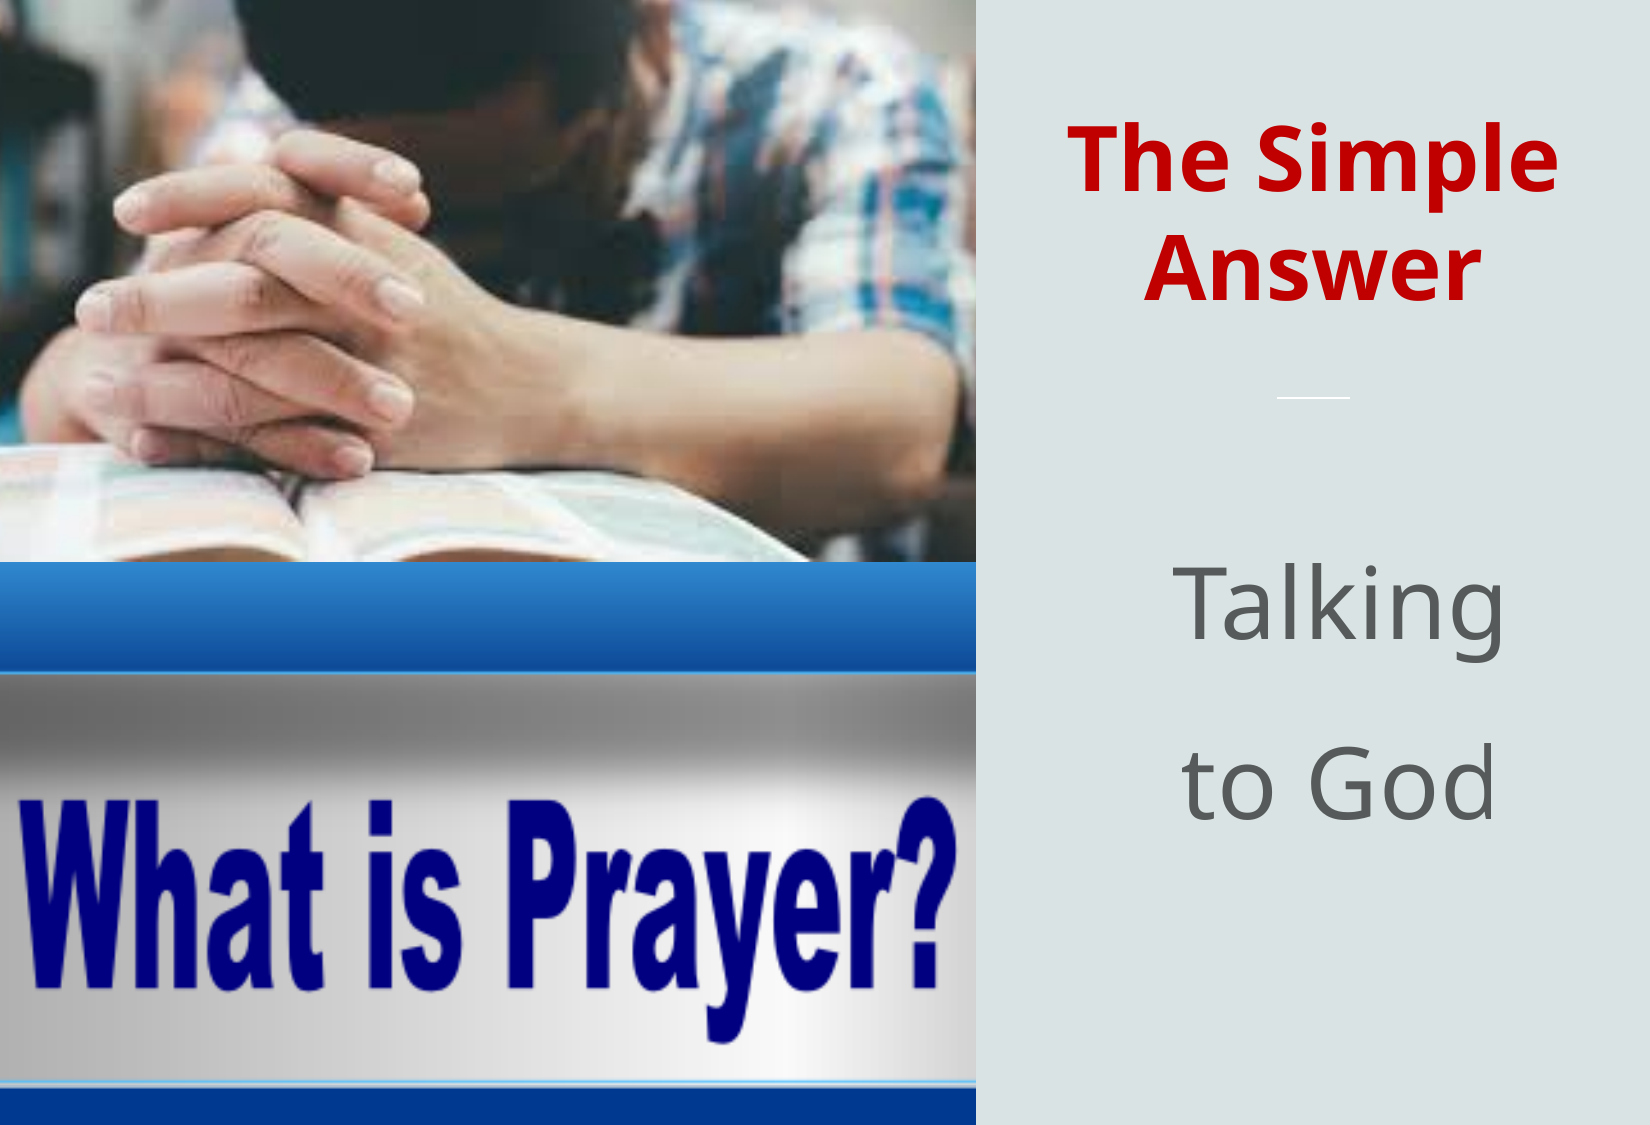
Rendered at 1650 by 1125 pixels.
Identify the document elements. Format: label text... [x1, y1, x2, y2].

list Talking to God [1105, 471, 1577, 954]
picture [0, 0, 977, 1125]
title The Simple Answer [1051, 87, 1577, 327]
text_box [977, 0, 1650, 1125]
